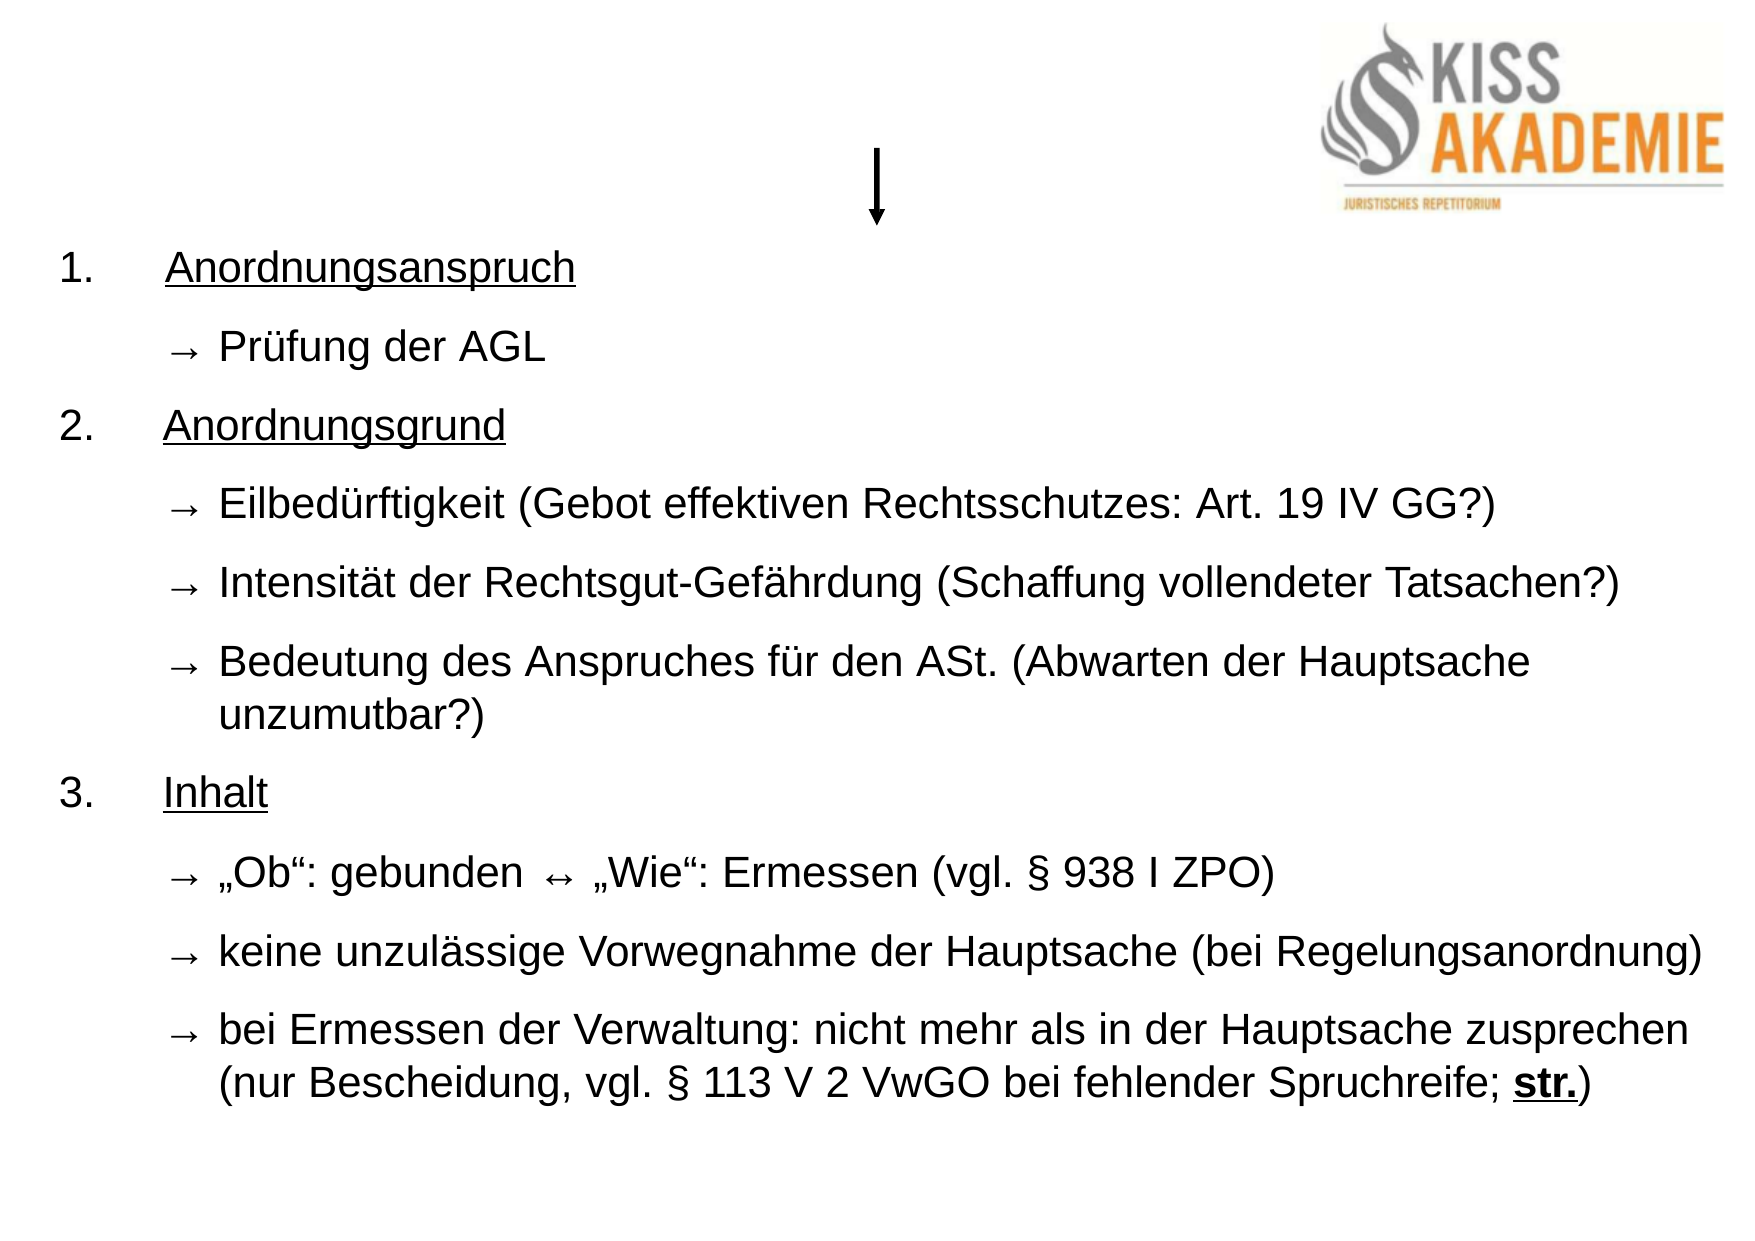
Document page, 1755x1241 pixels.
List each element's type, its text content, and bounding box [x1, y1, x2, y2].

picture [1273, 0, 1755, 246]
text_box → Prüfung der AGL Anordnungsgrund → Eilbedürftigkeit (Gebot effektiven Rechtsschutzes: Art. 19 IV GG?) → Intensität der Rechtsgut-Gefährdung (Schaffung vollendeter Tatsachen?) → Bedeutung des Anspruches für den ASt. (Abwarten der Hauptsache unzumutbar?) Inhalt → „Ob“: gebunden ↔ „Wie“: Ermessen (vgl. § 938 I ZPO) → keine unzulässige Vorwegnahme der Hauptsache (bei Regelungsanordnung) → bei Ermessen der Verwaltung: nicht mehr als in der Hauptsache zusprechen (nur Bescheidung, vgl. § 113 V 2 VwGO bei fehlender Spruchreife; str.) [56, 288, 1712, 1106]
title 1. Anordnungsanspruch [56, 236, 581, 288]
text_box [868, 147, 886, 226]
